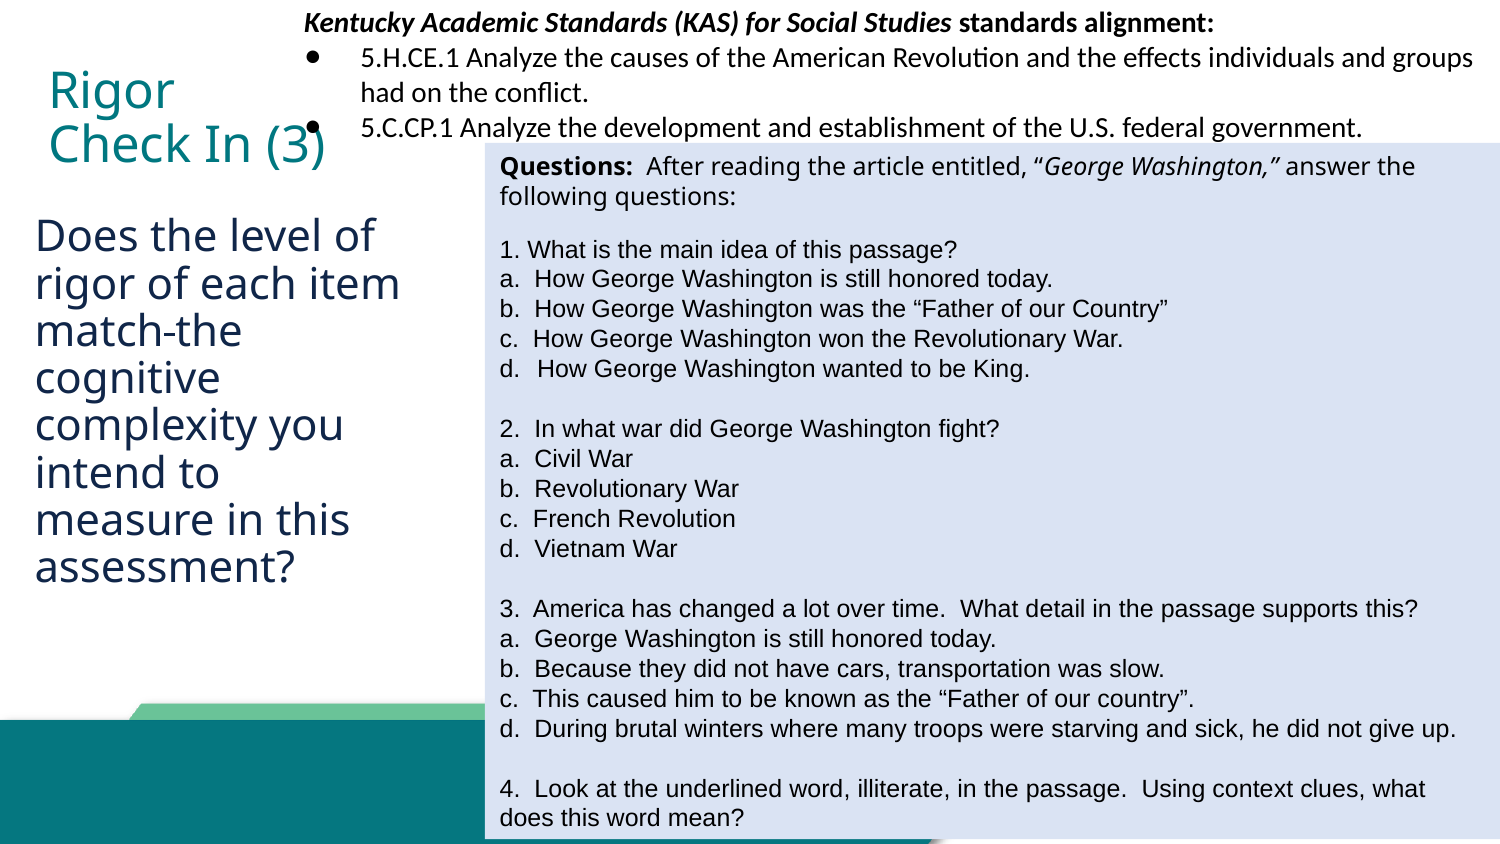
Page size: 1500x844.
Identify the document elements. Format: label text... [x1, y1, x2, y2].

text_box Kentucky Academic Standards (KAS) for Social Studies standards alignment: 5.H.CE.1 Analyze the causes of the American Revolution and the effects individuals and groups had on the conflict. 5.C.CP.1 Analyze the development and establishment of the U.S. federal government. [289, 0, 1500, 151]
title Rigor Check In (3) [36, 58, 484, 181]
picture [0, 0, 1500, 844]
list Does the level of rigor of each item match the cognitive complexity you intend to measure in this assessment? [23, 208, 424, 636]
text_box Questions: After reading the article entitled, “George Washington,” answer the following questions: 1. What is the main idea of this passage? a. How George Washington is still honored today. b. How George Washington was the “Father of our Country” c. How George Washington won the Revolutionary War. How George Washington wanted to be King. 2. In what war did George Washington fight? a. Civil War b. Revolutionary War c. French Revolution d. Vietnam War 3. America has changed a lot over time. What detail in the passage supports this? a. George Washington is still honored today. b. Because they did not have cars, transportation was slow. c. This caused him to be known as the “Father of our country”. d. During brutal winters where many troops were starving and sick, he did not give up. 4. Look at the underlined word, illiterate, in the passage. Using context clues, what does this word mean? [484, 151, 1500, 840]
